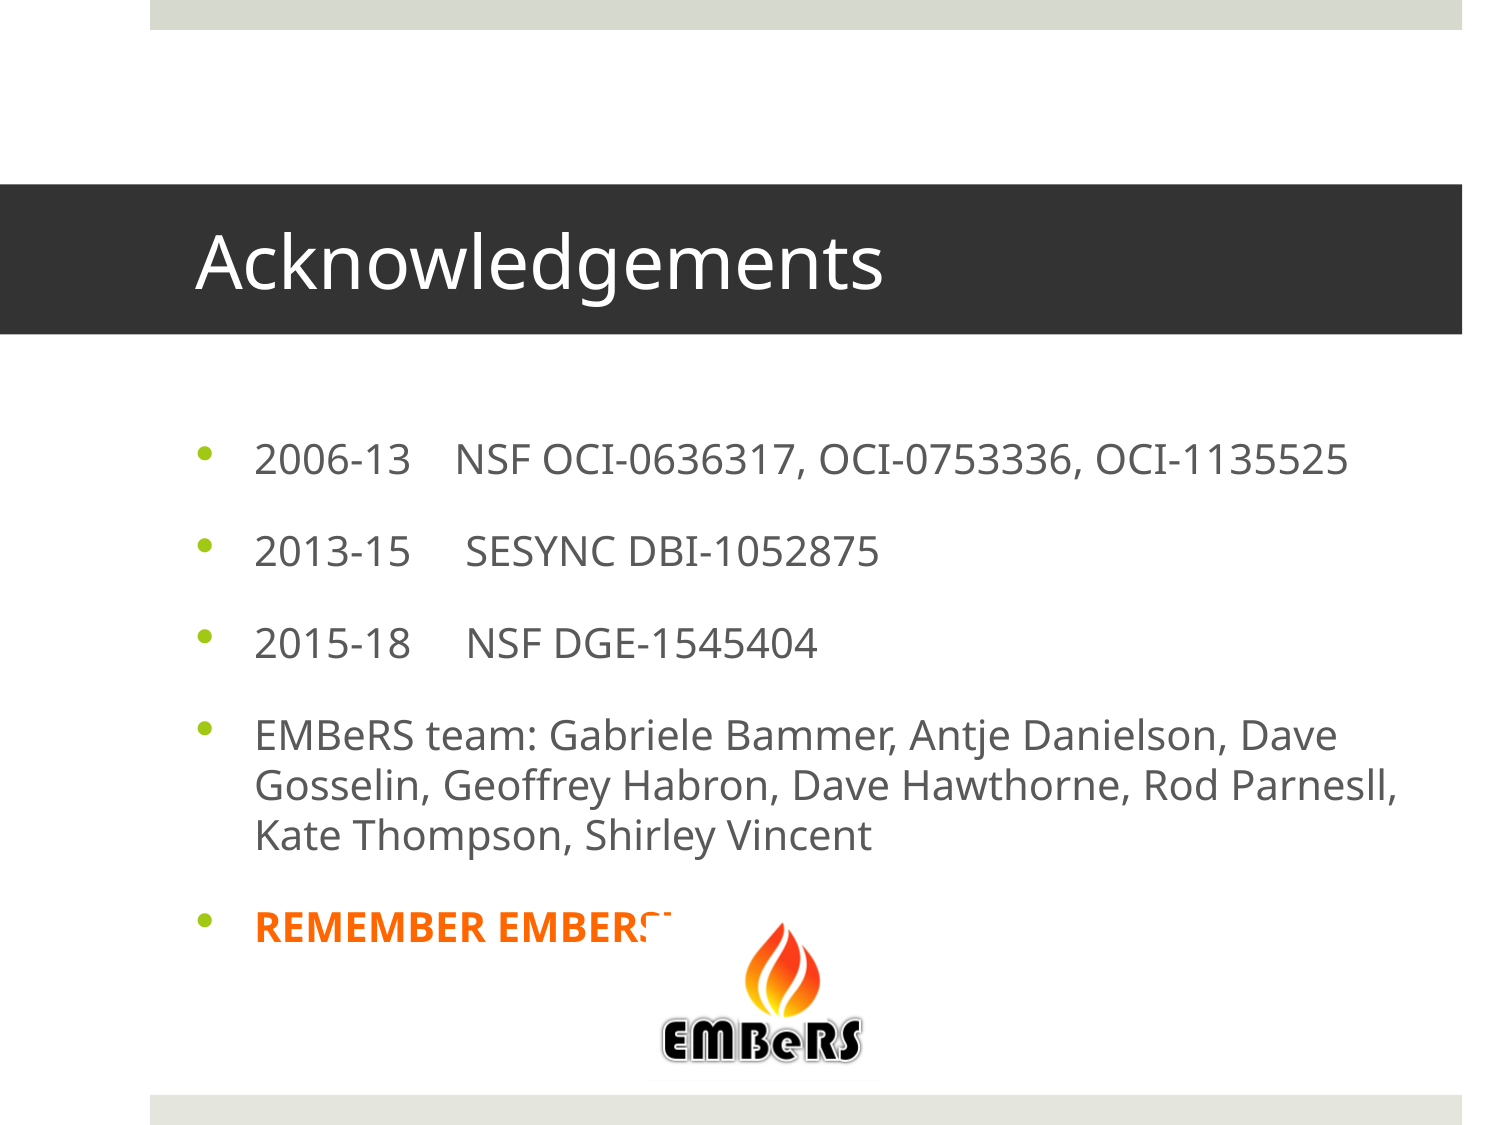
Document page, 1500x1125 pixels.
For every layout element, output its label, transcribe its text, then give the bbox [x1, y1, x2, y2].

title Acknowledgements [0, 184, 1463, 335]
picture [644, 915, 880, 1104]
list 2006-13 NSF OCI-0636317, OCI-0753336, OCI-1135525 2013-15 SESYNC DBI-1052875 2015-18 NSF DGE-1545404 EMBeRS team: Gabriele Bammer, Antje Danielson, Dave Gosselin, Geoffrey Habron, Dave Hawthorne, Rod Parnesll, Kate Thompson, Shirley Vincent REMEMBER EMBERS! [182, 425, 1432, 1028]
